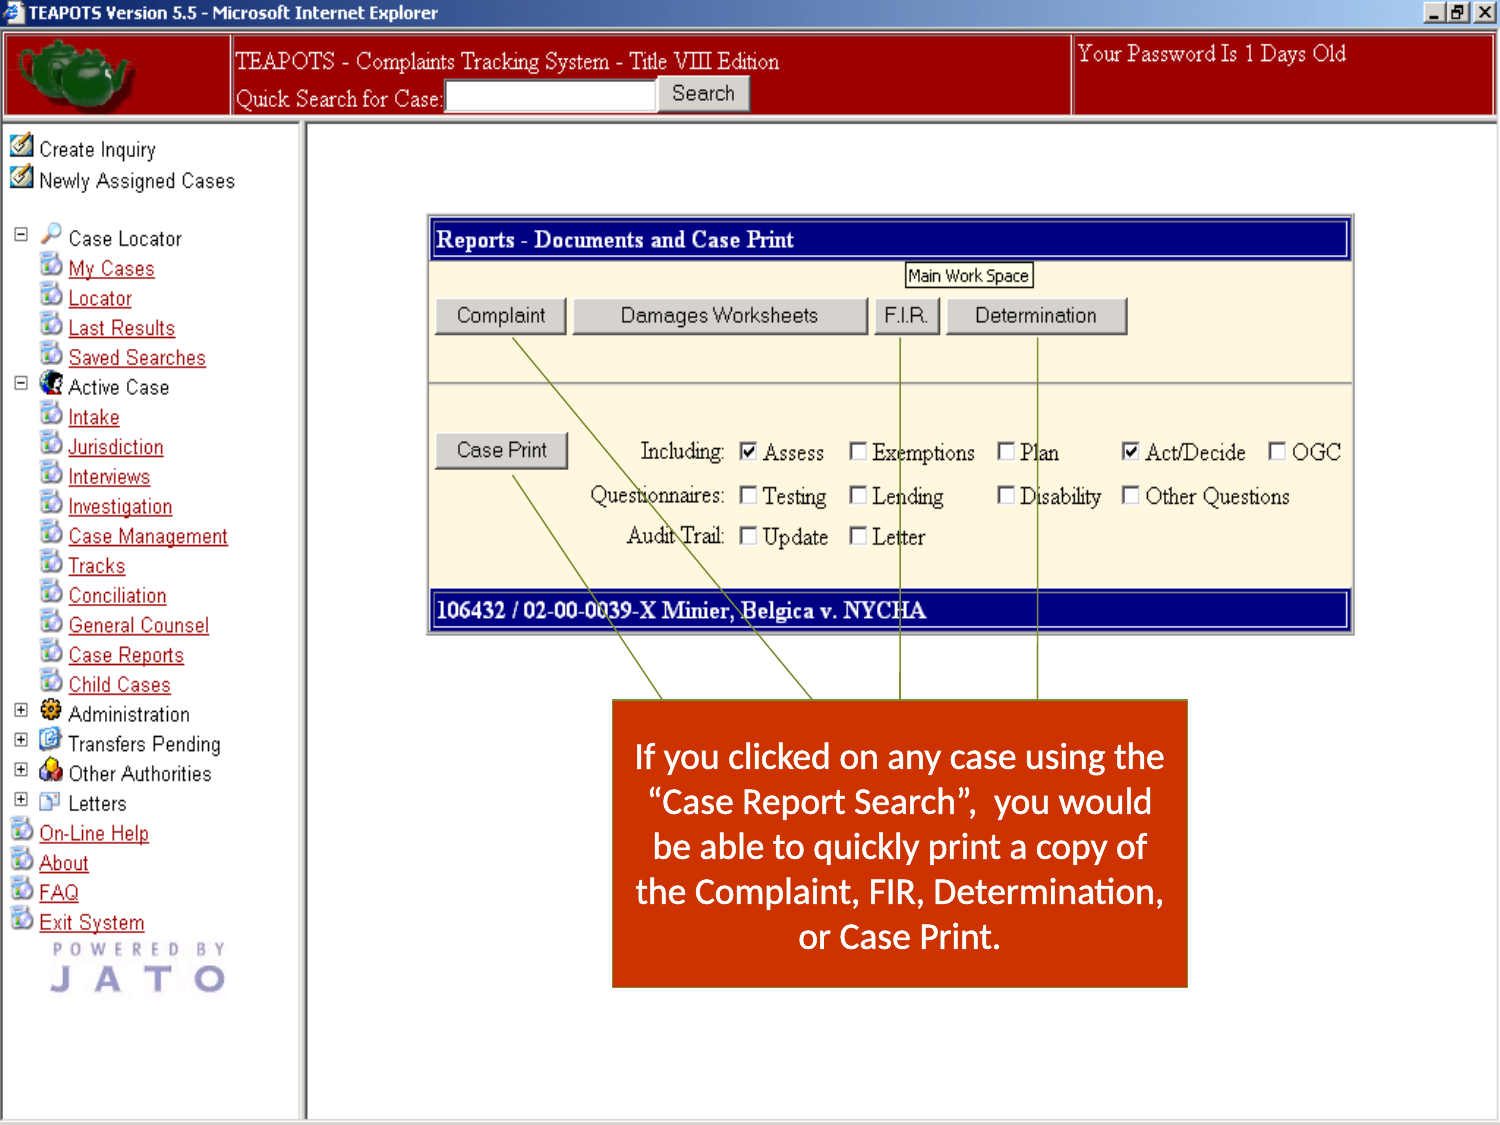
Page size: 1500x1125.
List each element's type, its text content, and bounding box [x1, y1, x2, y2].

picture [0, 0, 1500, 1125]
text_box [480, 368, 844, 669]
text_box Do Not Use the “X” [701, 514, 707, 669]
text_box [474, 512, 701, 663]
